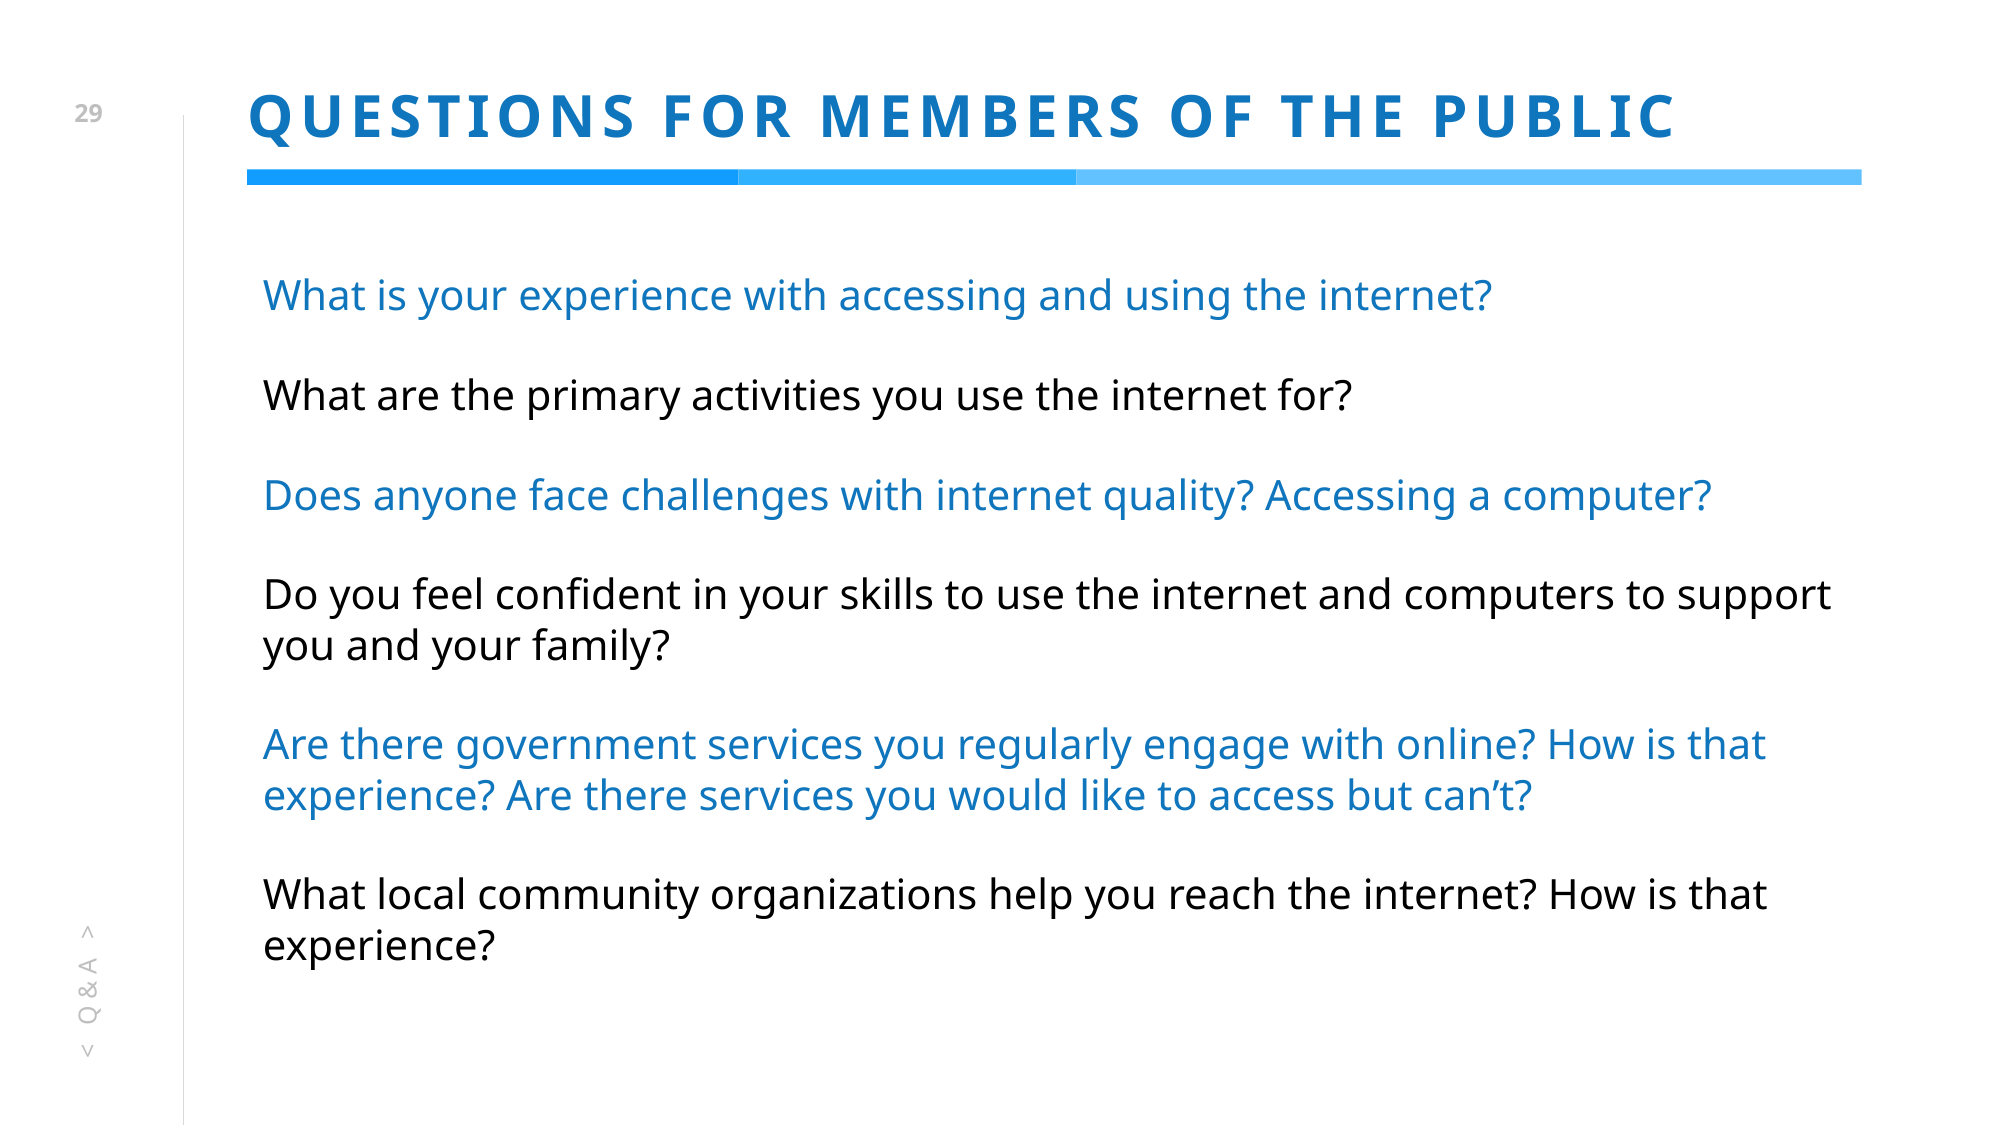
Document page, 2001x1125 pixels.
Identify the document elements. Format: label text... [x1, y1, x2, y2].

footer < Q&A > [58, 170, 119, 1074]
slide_number 28 [39, 85, 138, 145]
text_box What is your experience with accessing and using the internet? What are the primary activities you use the internet for? Does anyone face challenges with internet quality? Accessing a computer? Do you feel confident in your skills to use the internet and computers to support you and your family? Are there government services you regularly engage with online? How is that experience? Are there services you would like to access but can’t? What local community organizations help you reach the internet? How is that experience? [247, 260, 1868, 976]
title QUESTIONS FOR MEMBERS OF THE PUBLIC [247, 59, 1863, 171]
